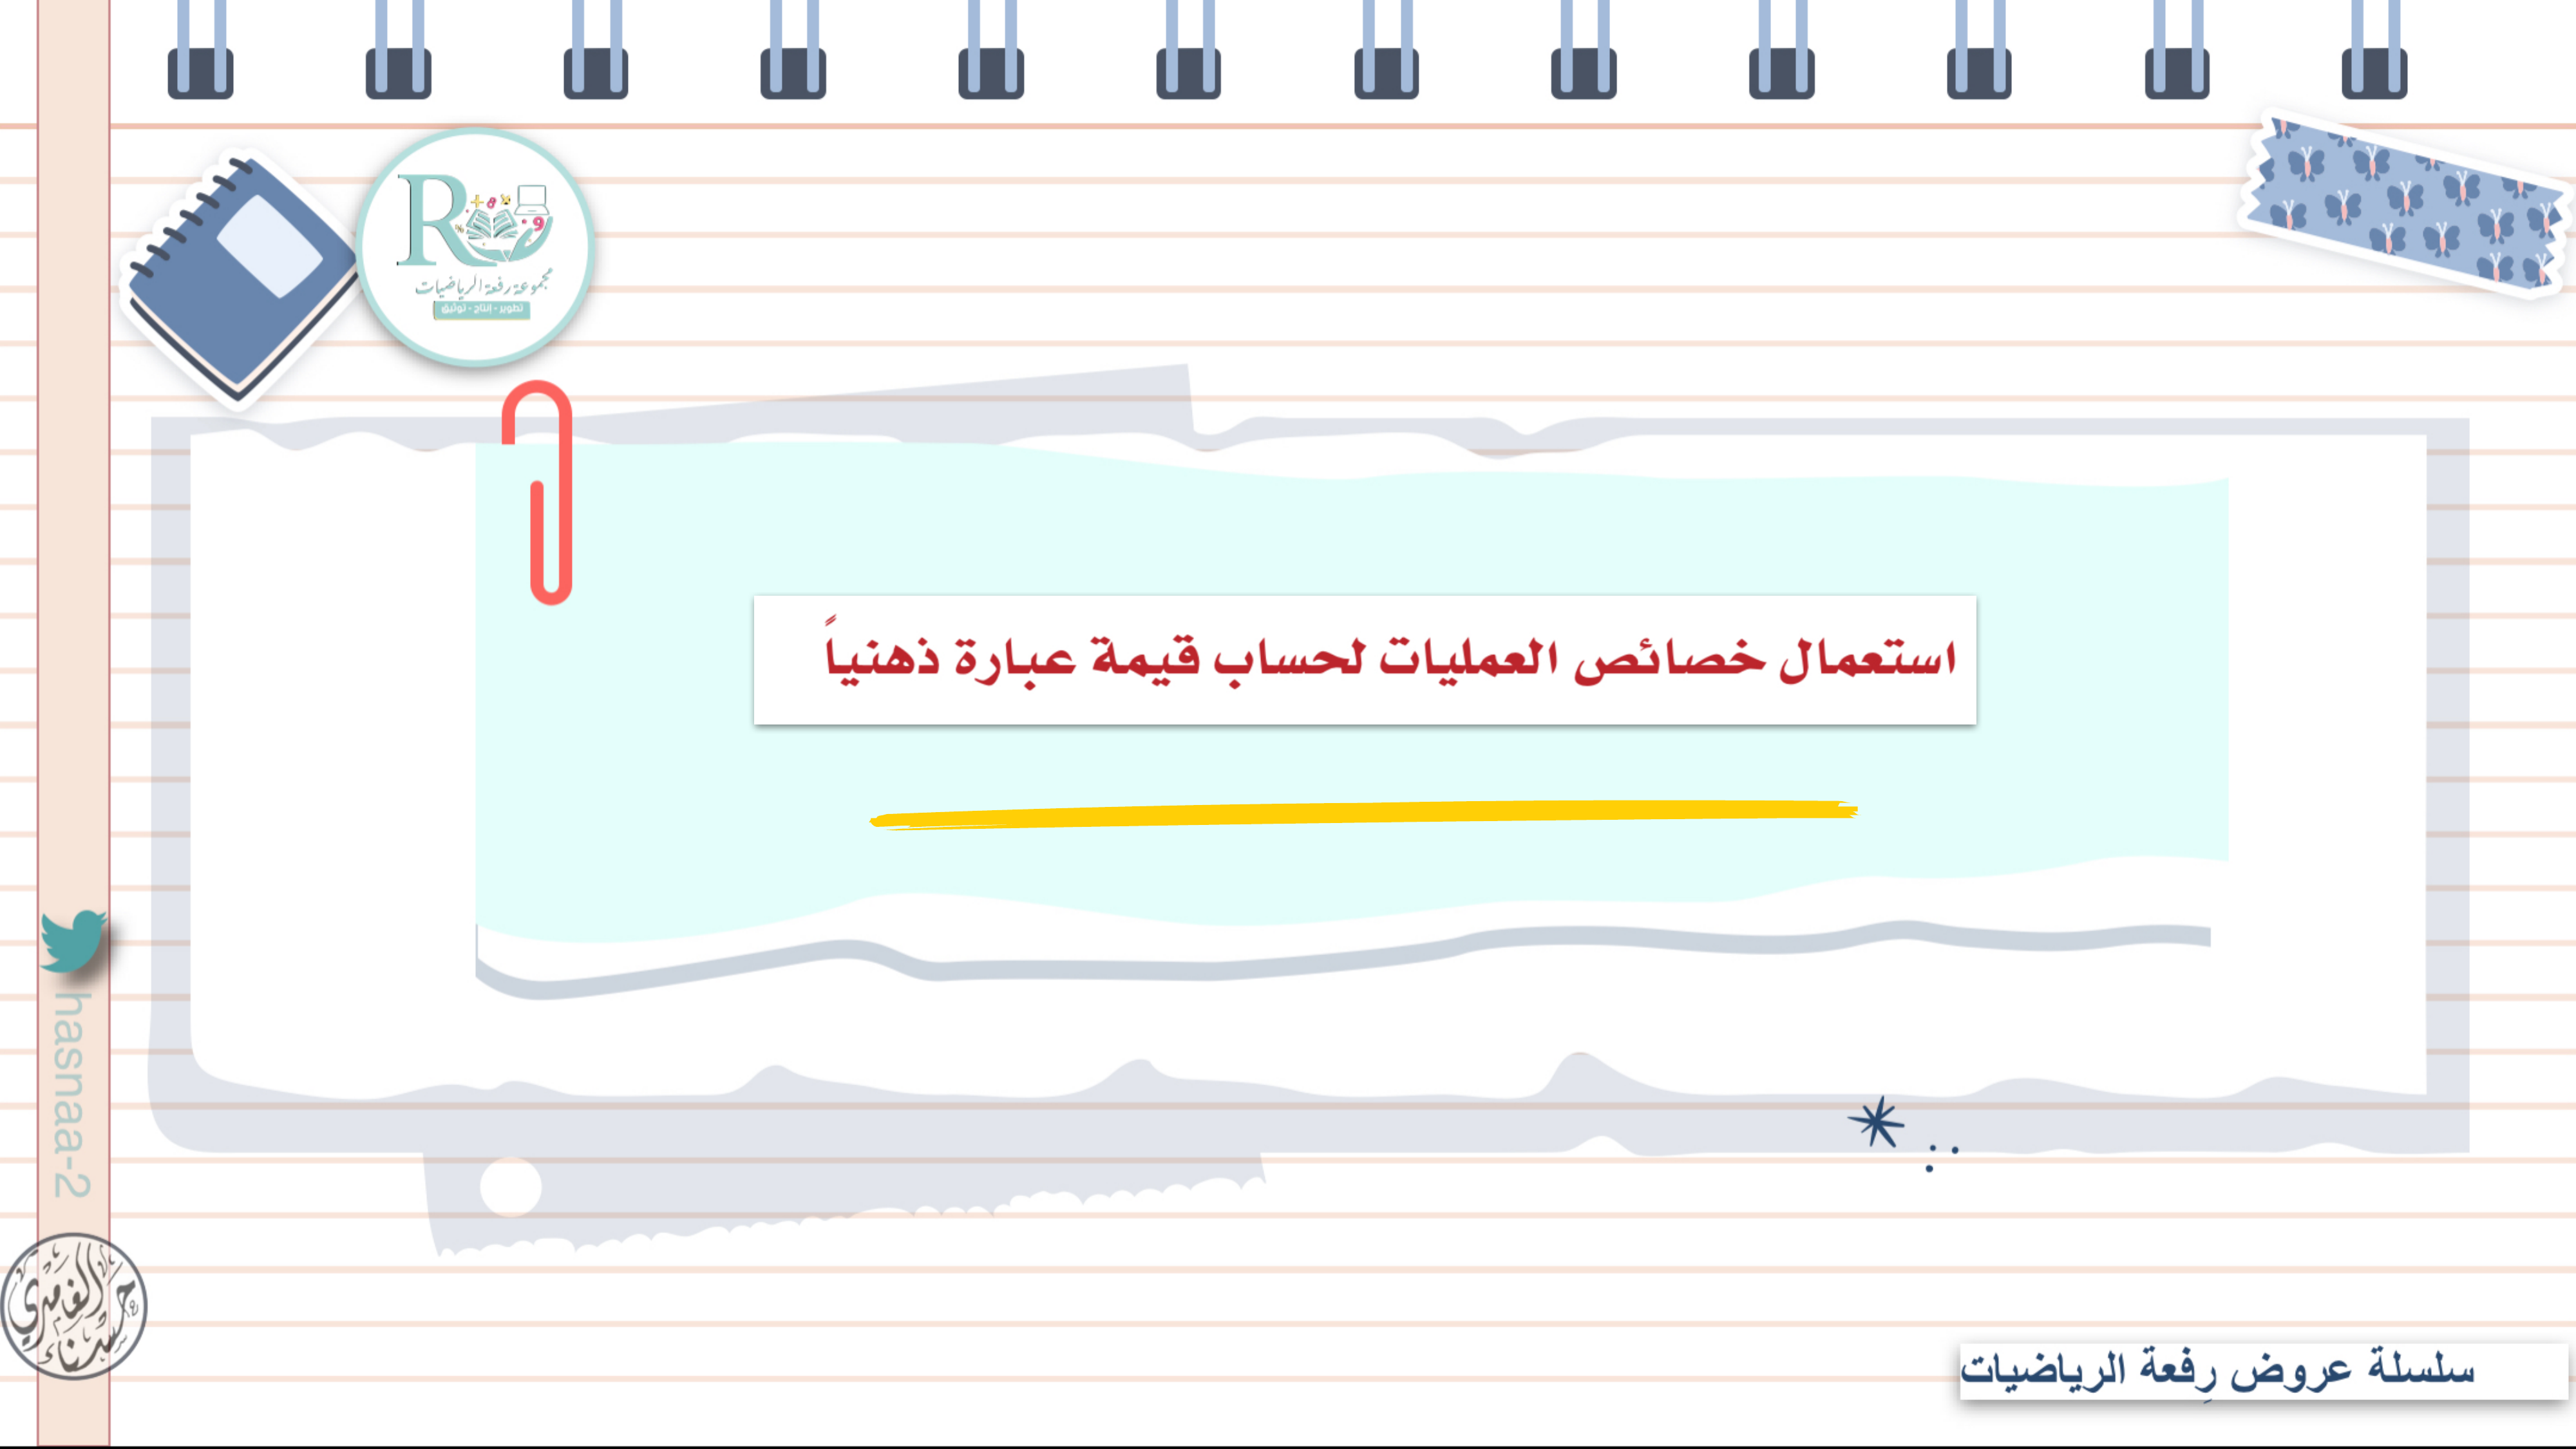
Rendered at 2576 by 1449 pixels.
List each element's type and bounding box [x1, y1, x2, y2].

text_box [869, 800, 1862, 831]
picture [0, 0, 2576, 1449]
